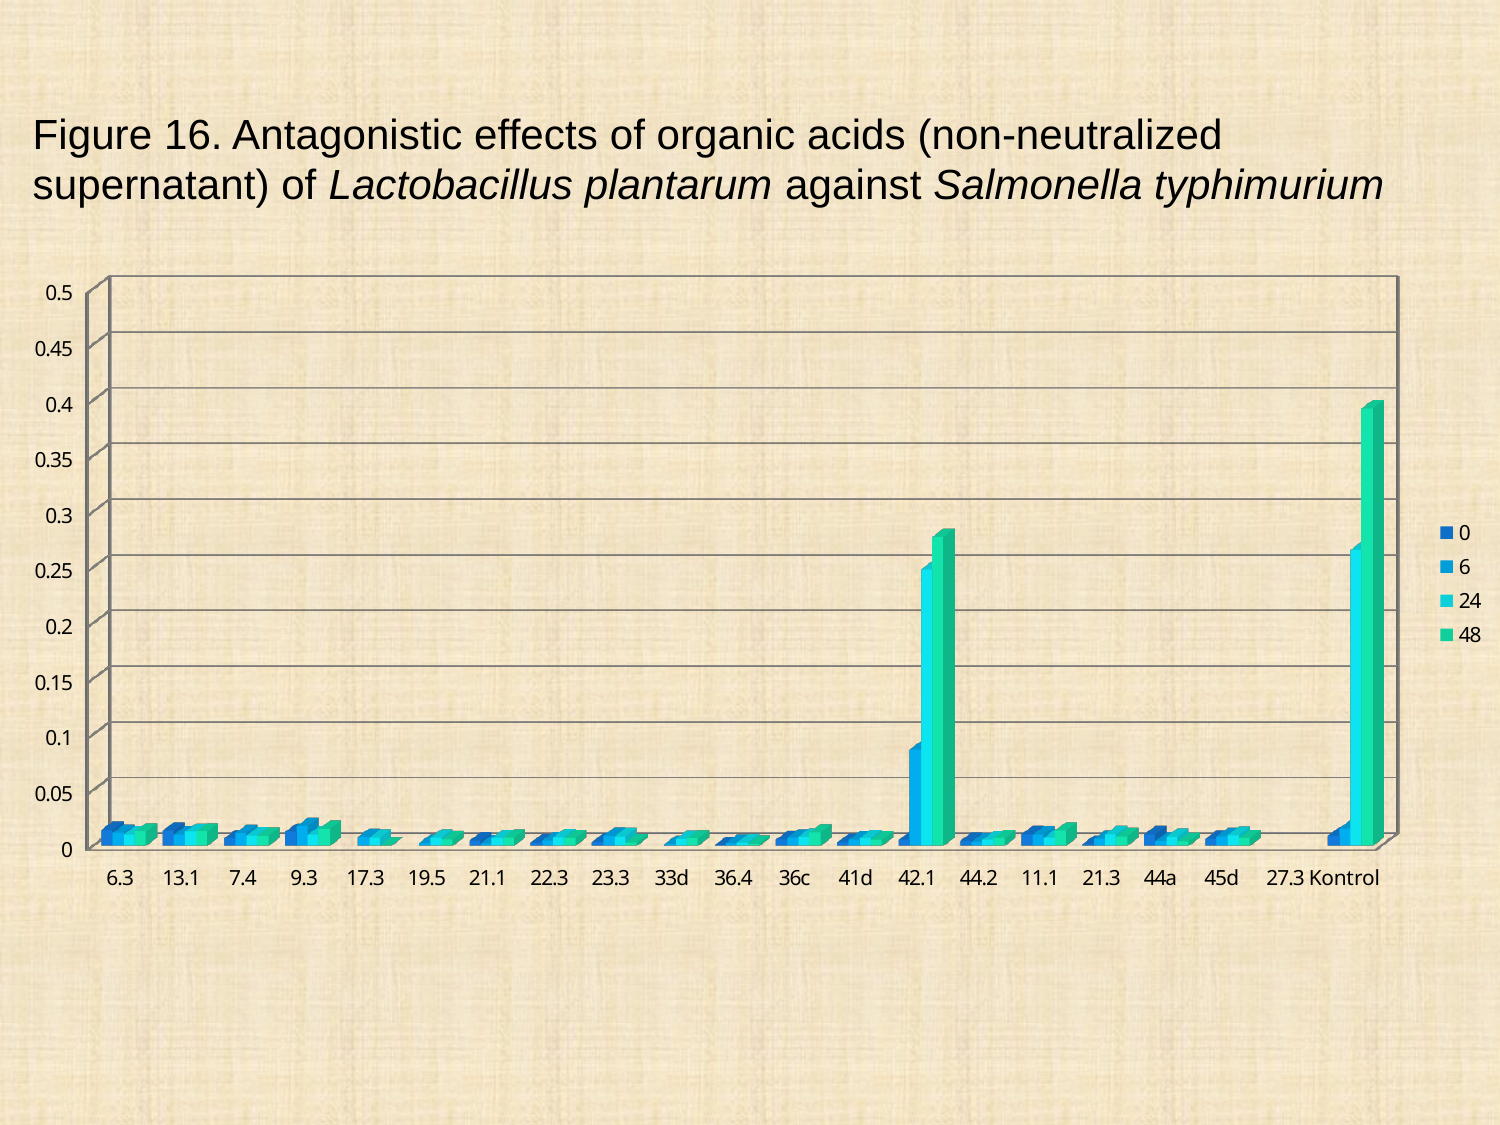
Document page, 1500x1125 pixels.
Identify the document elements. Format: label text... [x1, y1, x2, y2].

title Figure 16. Antagonistic effects of organic acids (non-neutralized supernatant) of Lactobacillus plantarum against Salmonella typhimurium [17, 45, 1483, 233]
chart [0, 262, 1500, 906]
